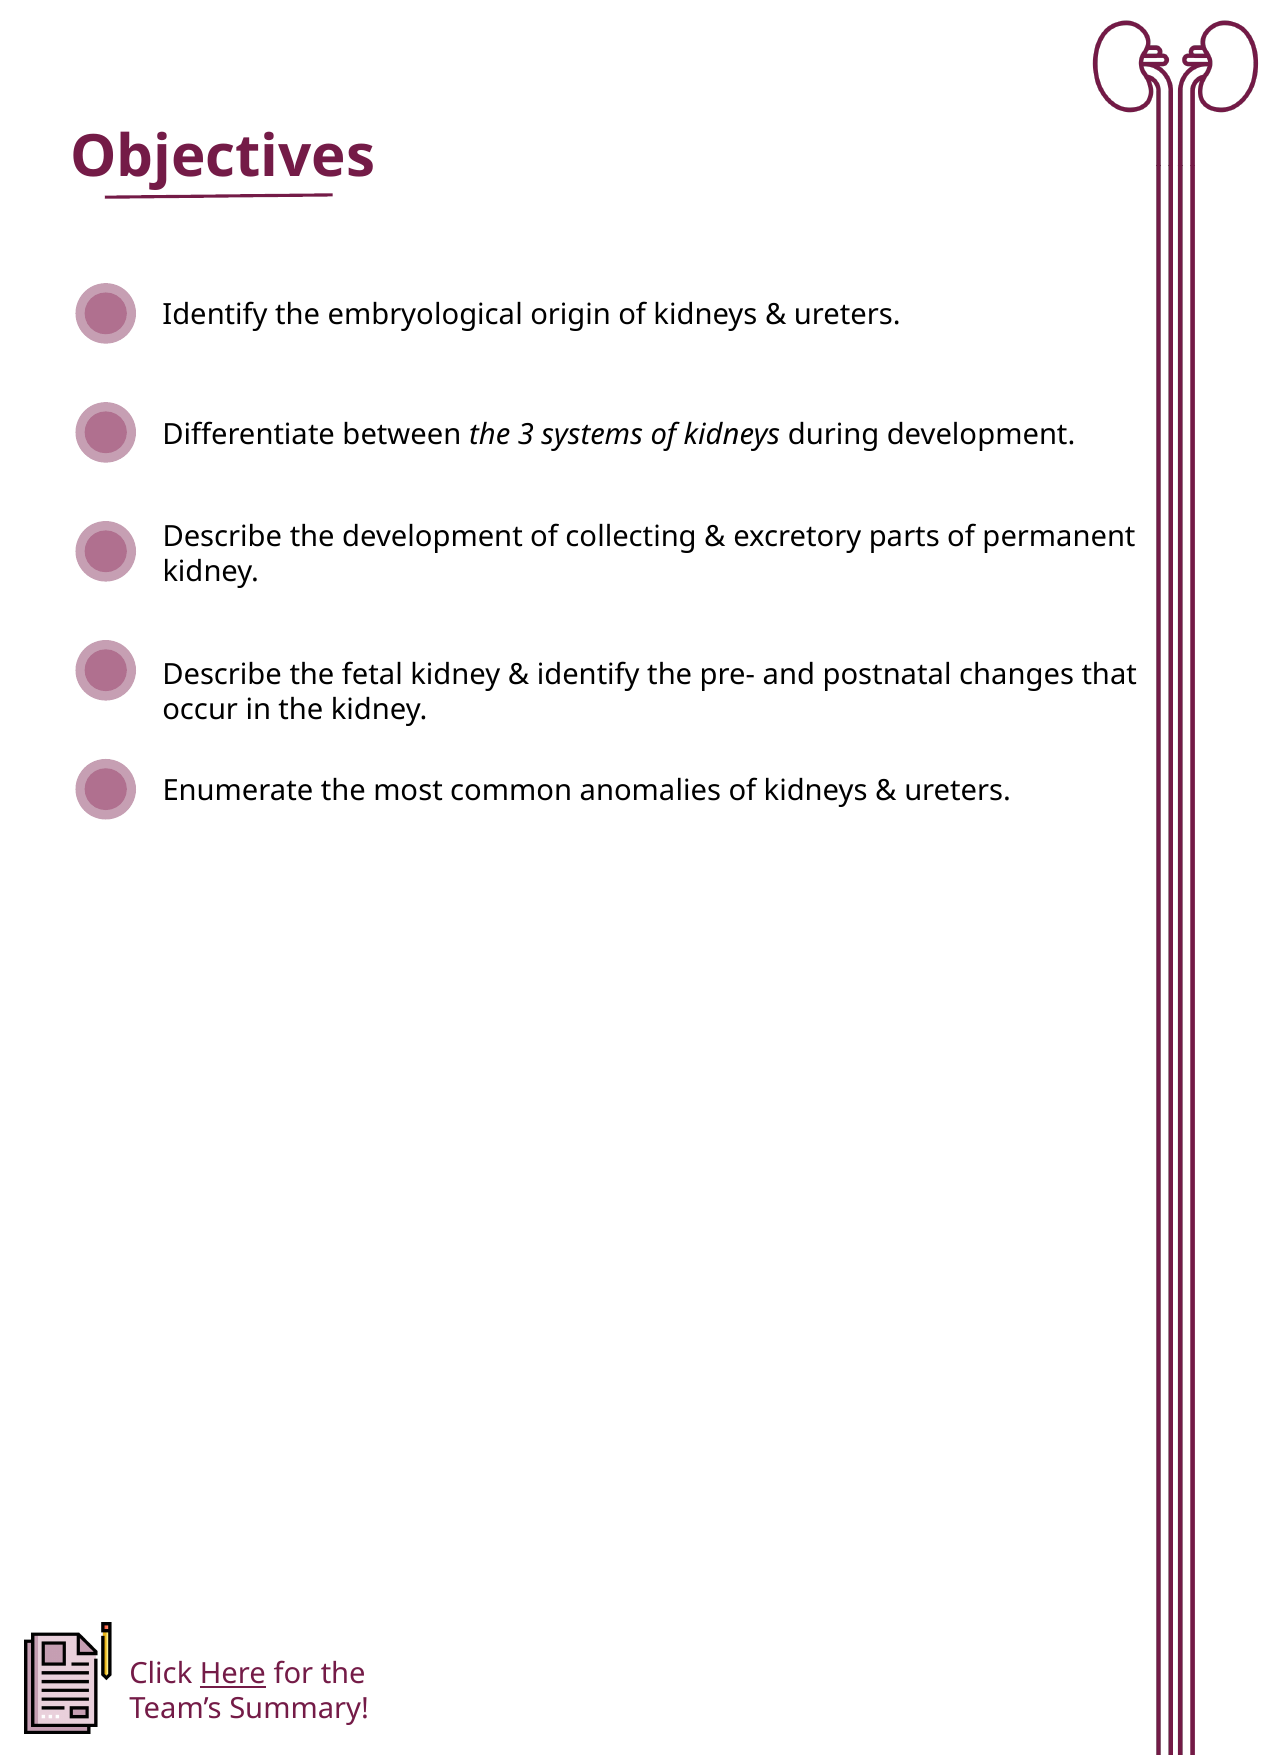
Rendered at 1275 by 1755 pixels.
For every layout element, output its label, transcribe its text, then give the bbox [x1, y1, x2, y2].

text_box [75, 640, 137, 701]
text_box [84, 530, 127, 573]
text_box [84, 649, 127, 692]
text_box [84, 292, 127, 335]
text_box [84, 411, 127, 454]
text_box [75, 521, 137, 582]
text_box [75, 402, 137, 463]
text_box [104, 194, 333, 198]
text_box [75, 283, 137, 344]
text_box [84, 768, 127, 811]
picture [1080, 12, 1270, 1755]
text_box Differentiate between the 3 systems of kidneys during development. [147, 400, 1128, 466]
text_box Click Here for the Team’s Summary! [138, 1639, 434, 1739]
text_box Describe the fetal kidney & identify the pre- and postnatal changes that occur in the kidney. [147, 639, 1207, 775]
text_box [75, 758, 137, 820]
text_box Objectives [43, 112, 403, 195]
text_box Enumerate the most common anomalies of kidneys & ureters. [147, 756, 1114, 822]
text_box Describe the development of collecting & excretory parts of permanent kidney. [147, 502, 1180, 603]
text_box Identify the embryological origin of kidneys & ureters. [147, 280, 1153, 346]
picture [24, 1622, 137, 1734]
